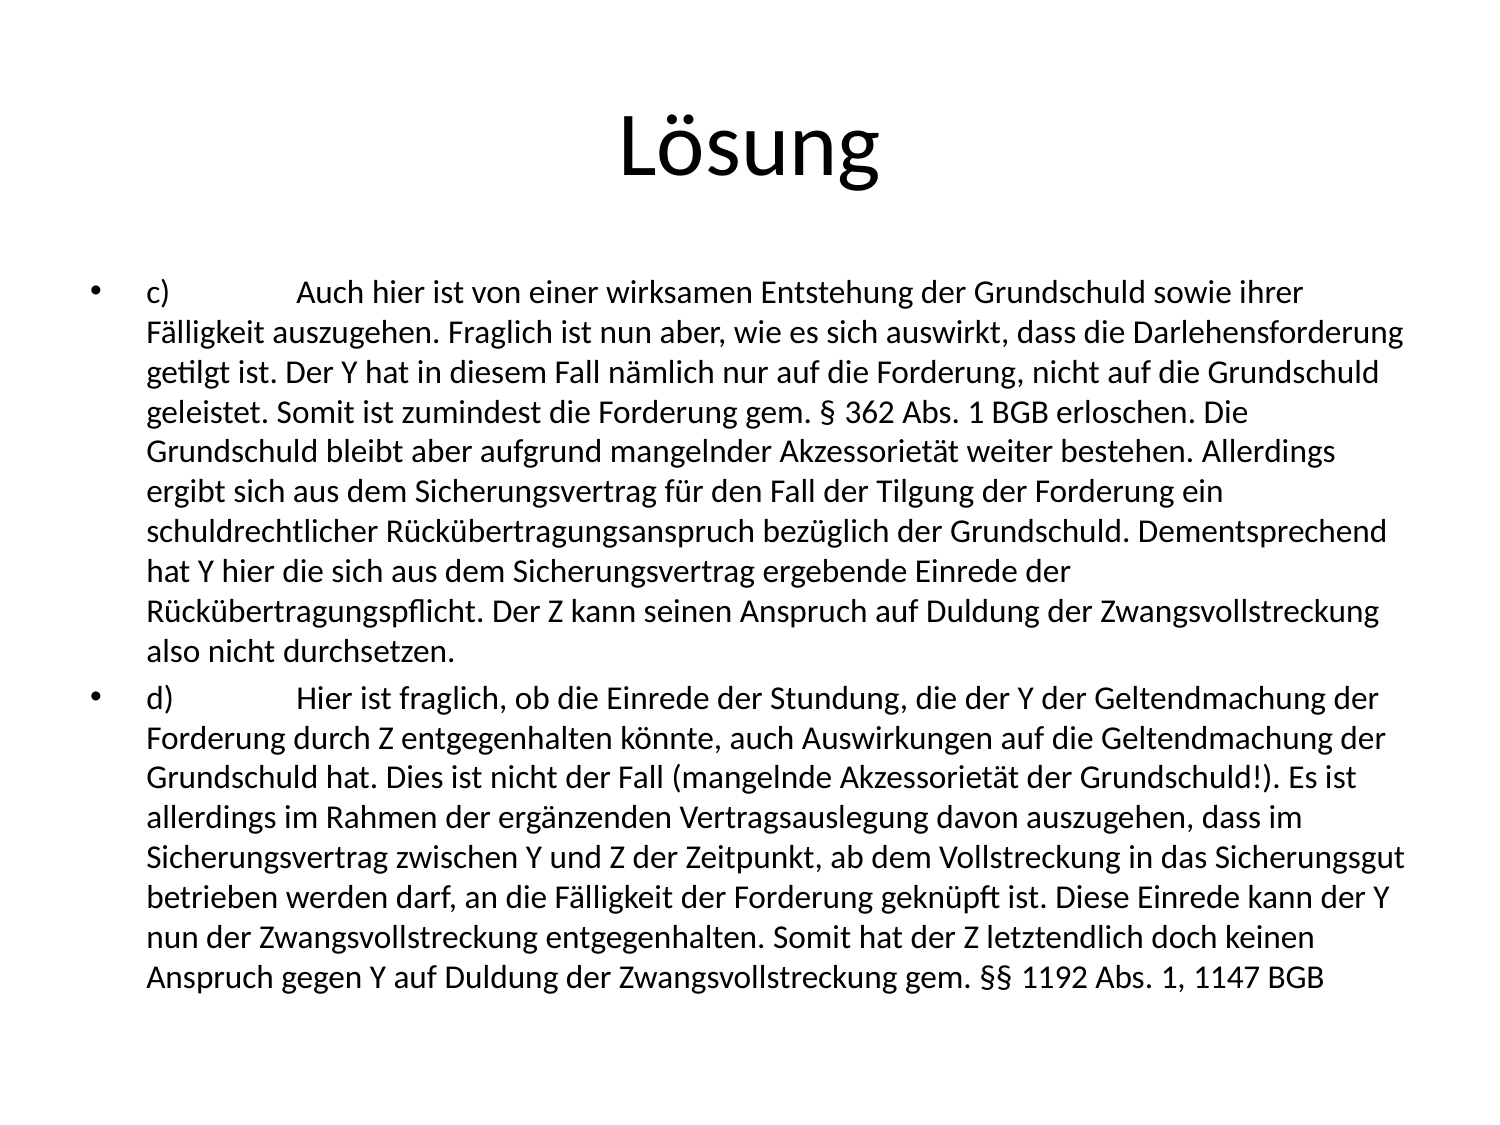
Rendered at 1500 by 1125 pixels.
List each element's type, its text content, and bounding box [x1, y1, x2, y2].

title Lösung [75, 45, 1425, 233]
list c) Auch hier ist von einer wirksamen Entstehung der Grundschuld sowie ihrer Fälligkeit auszugehen. Fraglich ist nun aber, wie es sich auswirkt, dass die Darlehensforderung getilgt ist. Der Y hat in diesem Fall nämlich nur auf die Forderung, nicht auf die Grundschuld geleistet. Somit ist zumindest die Forderung gem. § 362 Abs. 1 BGB erloschen. Die Grundschuld bleibt aber aufgrund mangelnder Akzessorietät weiter bestehen. Allerdings ergibt sich aus dem Sicherungsvertrag für den Fall der Tilgung der Forderung ein schuldrechtlicher Rückübertragungsanspruch bezüglich der Grundschuld. Dementsprechend hat Y hier die sich aus dem Sicherungsvertrag ergebende Einrede der Rückübertragungspflicht. Der Z kann seinen Anspruch auf Duldung der Zwangsvollstreckung also nicht durchsetzen. d) Hier ist fraglich, ob die Einrede der Stundung, die der Y der Geltendmachung der Forderung durch Z entgegenhalten könnte, auch Auswirkungen auf die Geltendmachung der Grundschuld hat. Dies ist nicht der Fall (mangelnde Akzessorietät der Grundschuld!). Es ist allerdings im Rahmen der ergänzenden Vertragsauslegung davon auszugehen, dass im Sicherungsvertrag zwischen Y und Z der Zeitpunkt, ab dem Vollstreckung in das Sicherungsgut betrieben werden darf, an die Fälligkeit der Forderung geknüpft ist. Diese Einrede kann der Y nun der Zwangsvollstreckung entgegenhalten. Somit hat der Z letztendlich doch keinen Anspruch gegen Y auf Duldung der Zwangsvollstreckung gem. §§ 1192 Abs. 1, 1147 BGB [75, 262, 1425, 1005]
